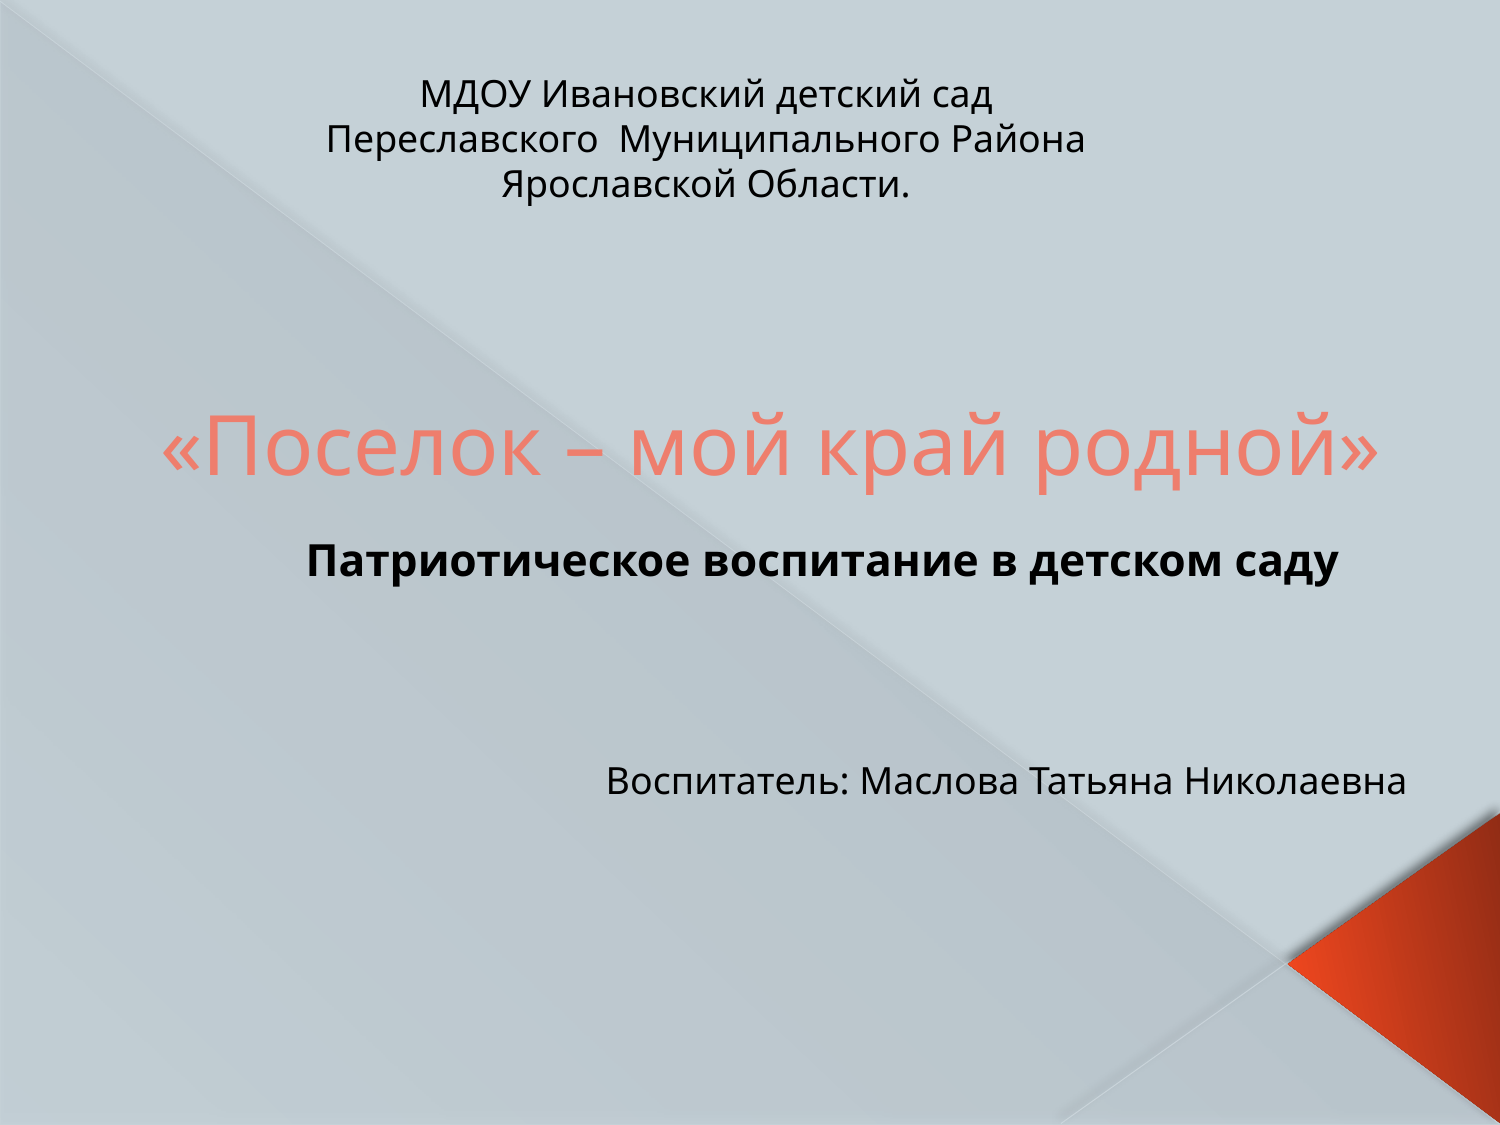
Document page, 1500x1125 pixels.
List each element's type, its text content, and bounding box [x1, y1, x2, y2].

title «Поселок – мой край родной» [0, 212, 1463, 500]
text_box МДОУ Ивановский детский сад Переславского Муниципального Района Ярославской Области. [287, 62, 1125, 213]
subtitle Патриотическое воспитание в детском саду [287, 525, 1363, 625]
text_box Воспитатель: Маслова Татьяна Николаевна [590, 749, 1423, 810]
